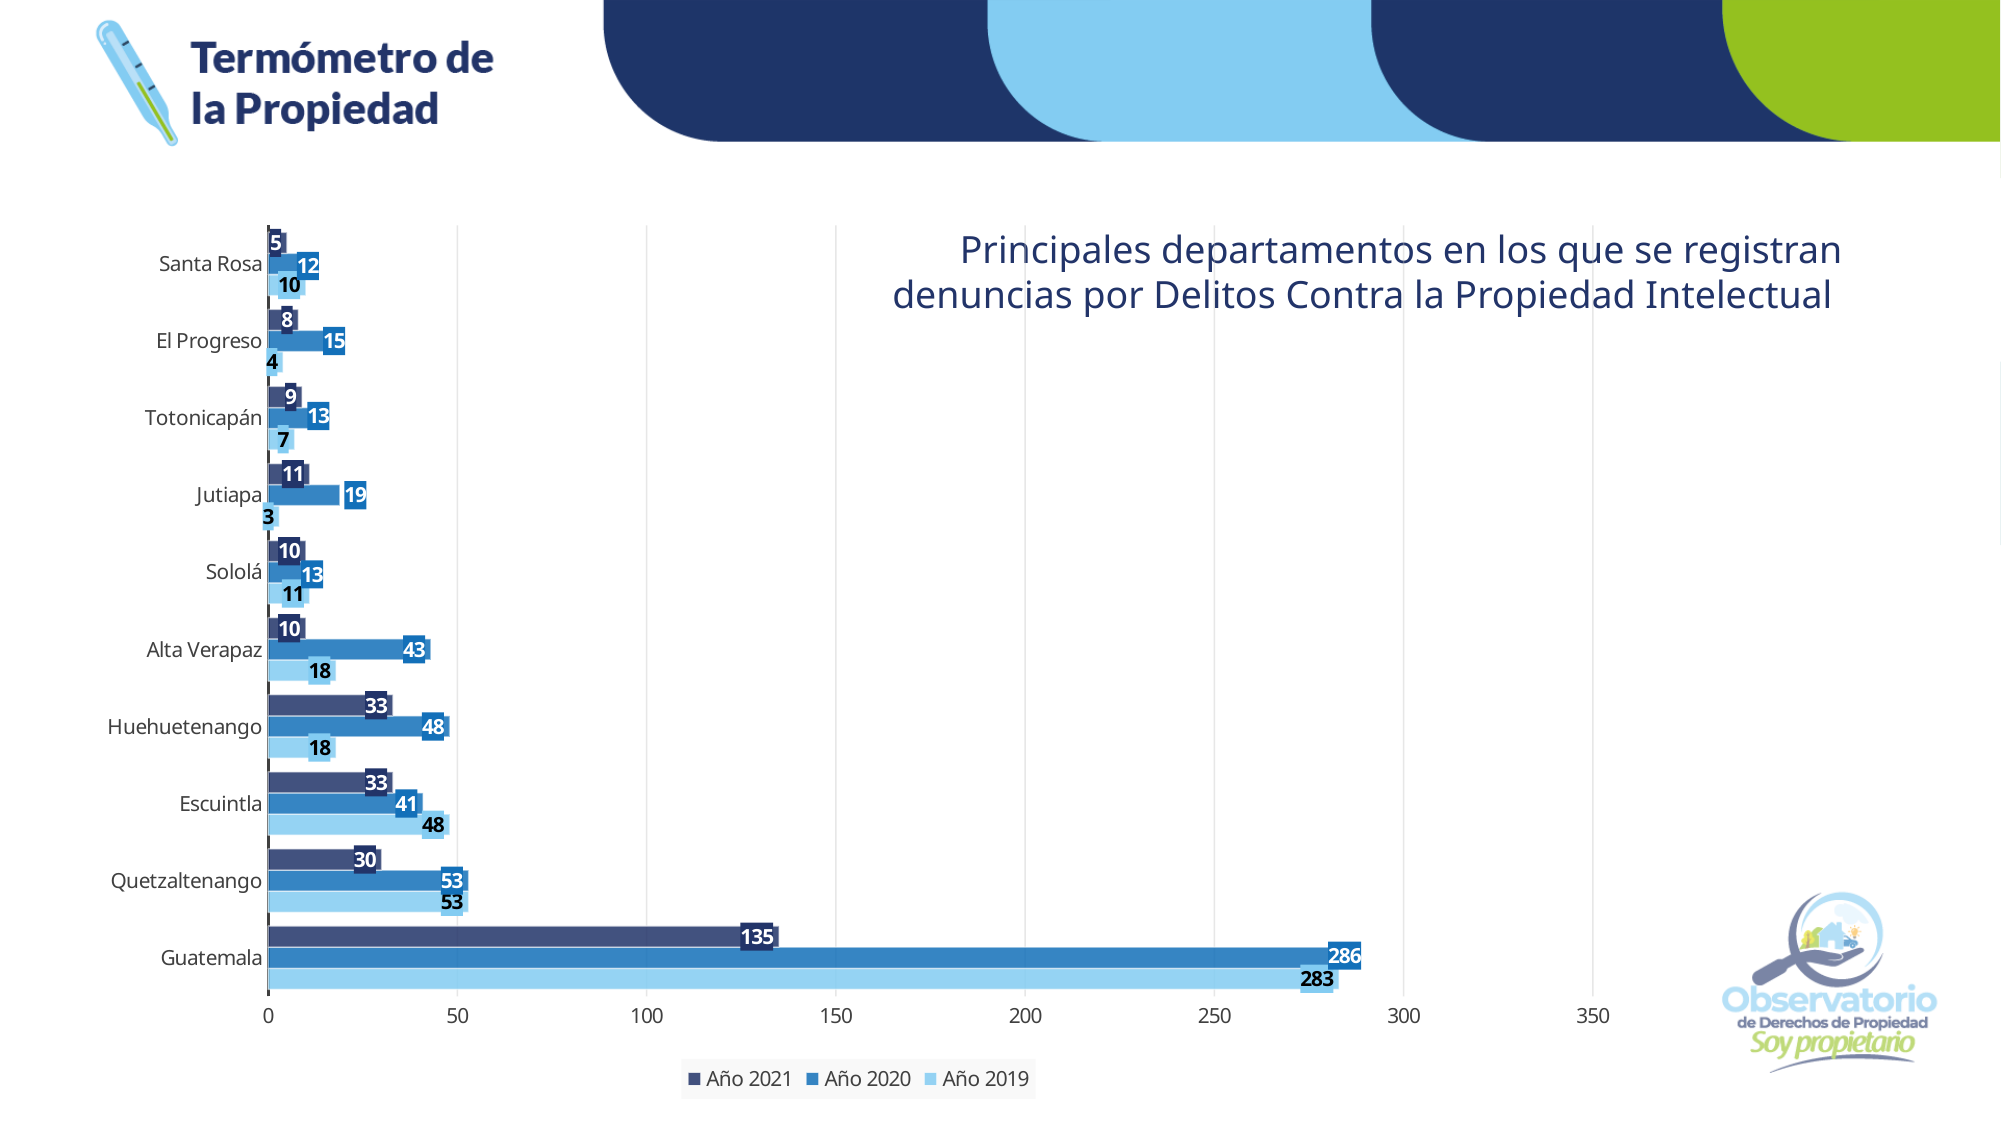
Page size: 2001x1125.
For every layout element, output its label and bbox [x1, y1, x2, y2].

picture [0, 0, 2000, 1125]
chart [76, 207, 1641, 1099]
